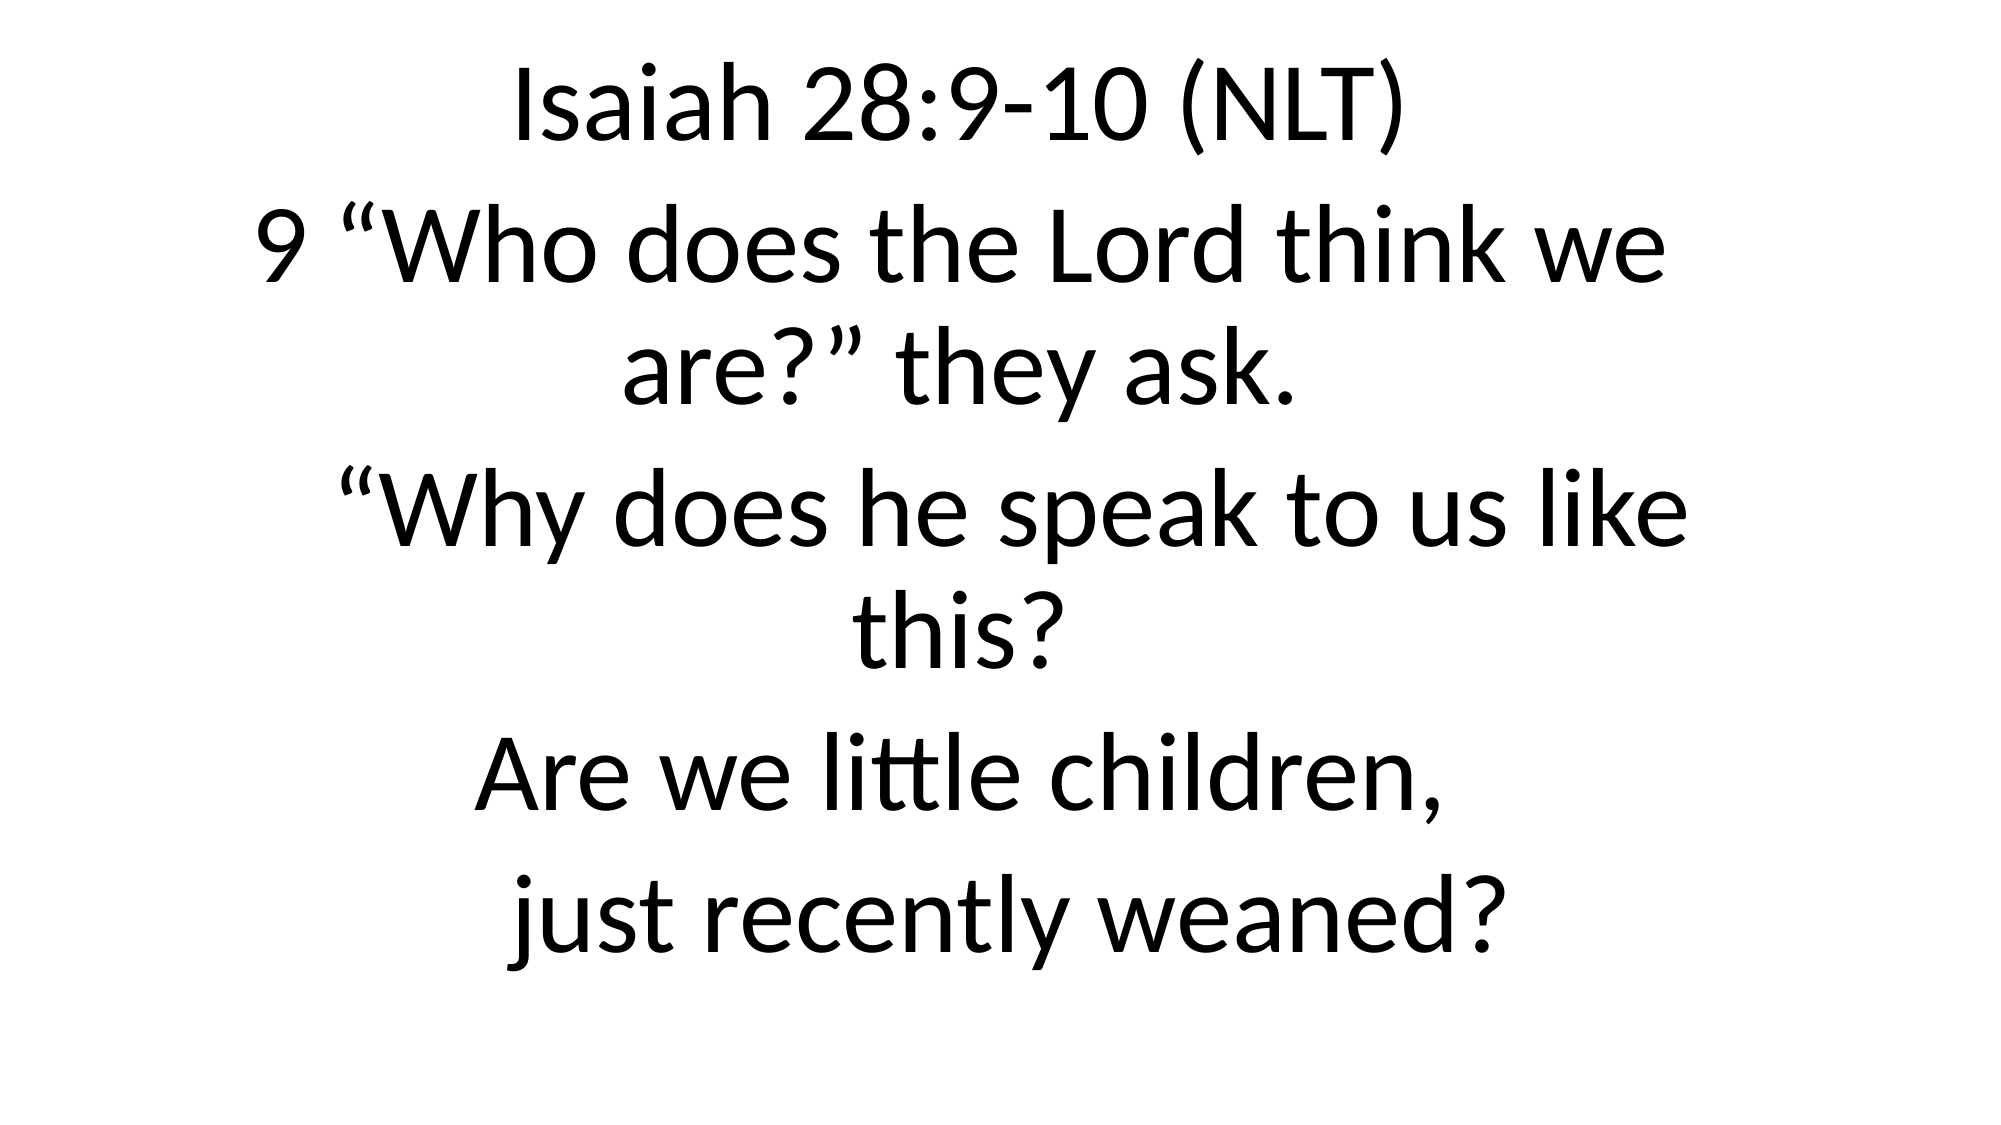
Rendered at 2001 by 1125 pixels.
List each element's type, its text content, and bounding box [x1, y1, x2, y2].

subtitle Isaiah 28:9-10 (NLT) 9 “Who does the Lord think we are?” they ask. “Why does he speak to us like this? Are we little children, just recently weaned? [171, 35, 1750, 1067]
